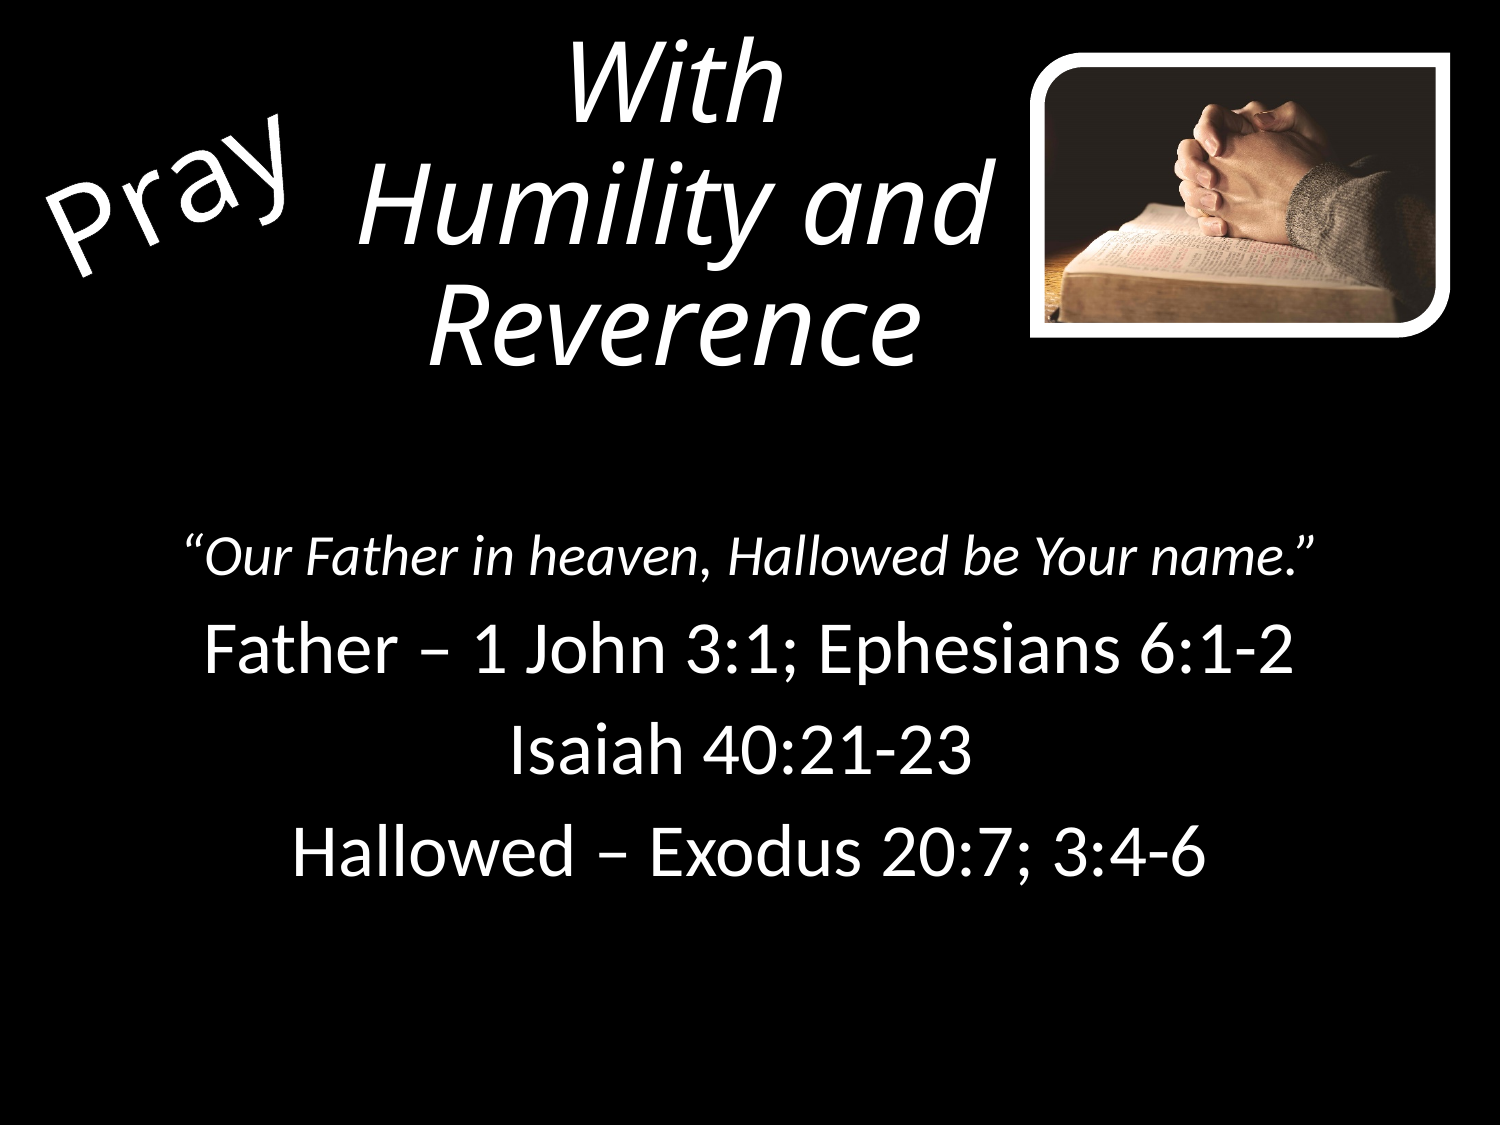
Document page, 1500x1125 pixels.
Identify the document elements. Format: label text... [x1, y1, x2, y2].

list “Our Father in heaven, Hallowed be Your name.” Father – 1 John 3:1; Ephesians 6:1-2 Isaiah 40:21-23 Hallowed – Exodus 20:7; 3:4-6 [103, 351, 1397, 1026]
title With Humility and Reverence [327, 99, 1004, 317]
picture [1037, 59, 1443, 331]
text_box Pray [2, 15, 401, 319]
